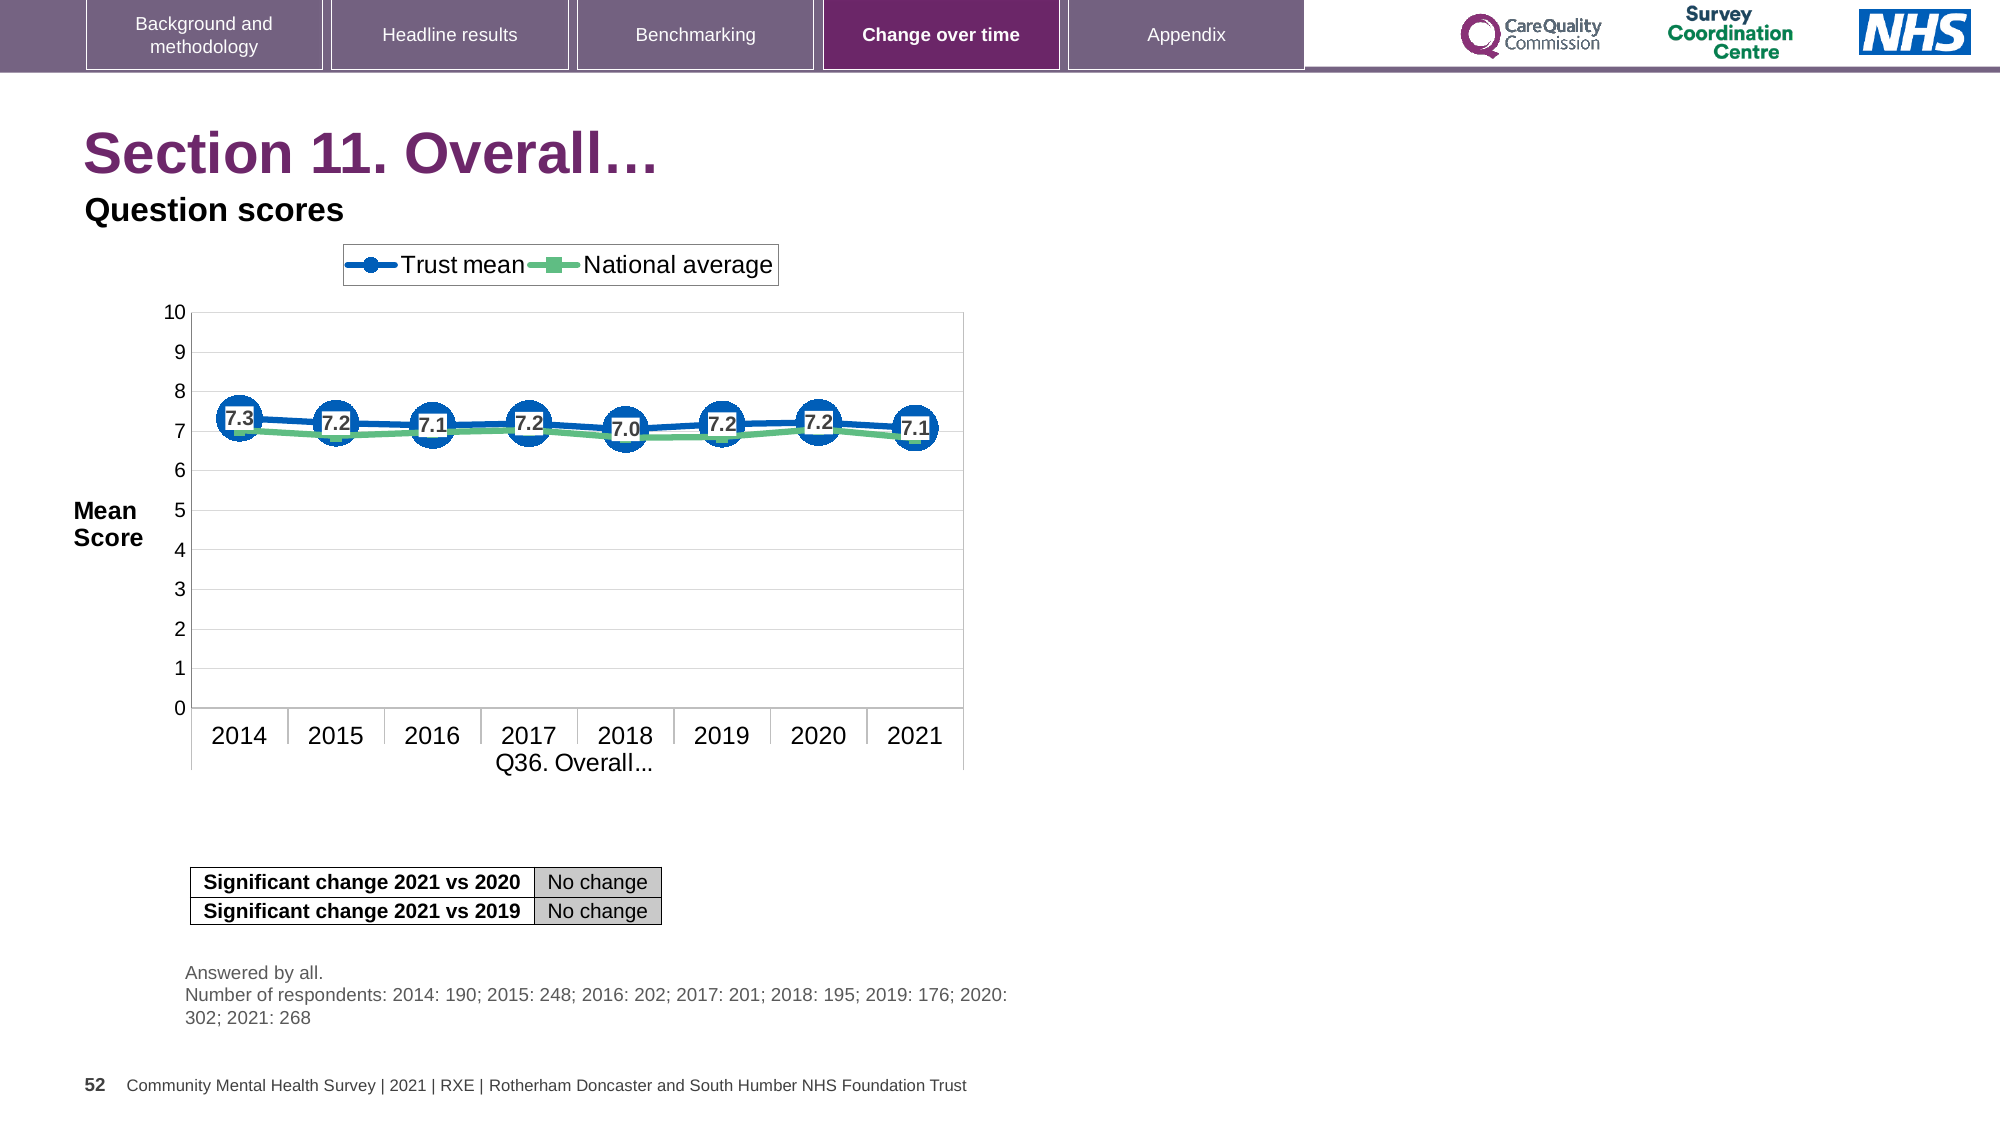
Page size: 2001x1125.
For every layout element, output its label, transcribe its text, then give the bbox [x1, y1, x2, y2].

table_cell Significant change 2021 vs 2019 [191, 898, 534, 924]
chart [68, 240, 966, 858]
text_box Question scores [84, 185, 1864, 229]
picture [1859, 9, 1971, 55]
title Section 11. Overall… [68, 100, 1942, 209]
picture [1460, 13, 1602, 59]
table_header Significant change 2021 vs 2020 [191, 868, 534, 897]
picture [1666, 3, 1794, 61]
text_box Answered by all. Number of respondents: 2014: 190; 2015: 248; 2016: 202; 2017: 201; 2018: 195; 2019: 176; 2020: 302; 2021: 268 [170, 952, 1058, 1036]
table_cell No change [535, 898, 661, 924]
table_header No change [535, 868, 661, 897]
text_box 52 [84, 1065, 122, 1125]
